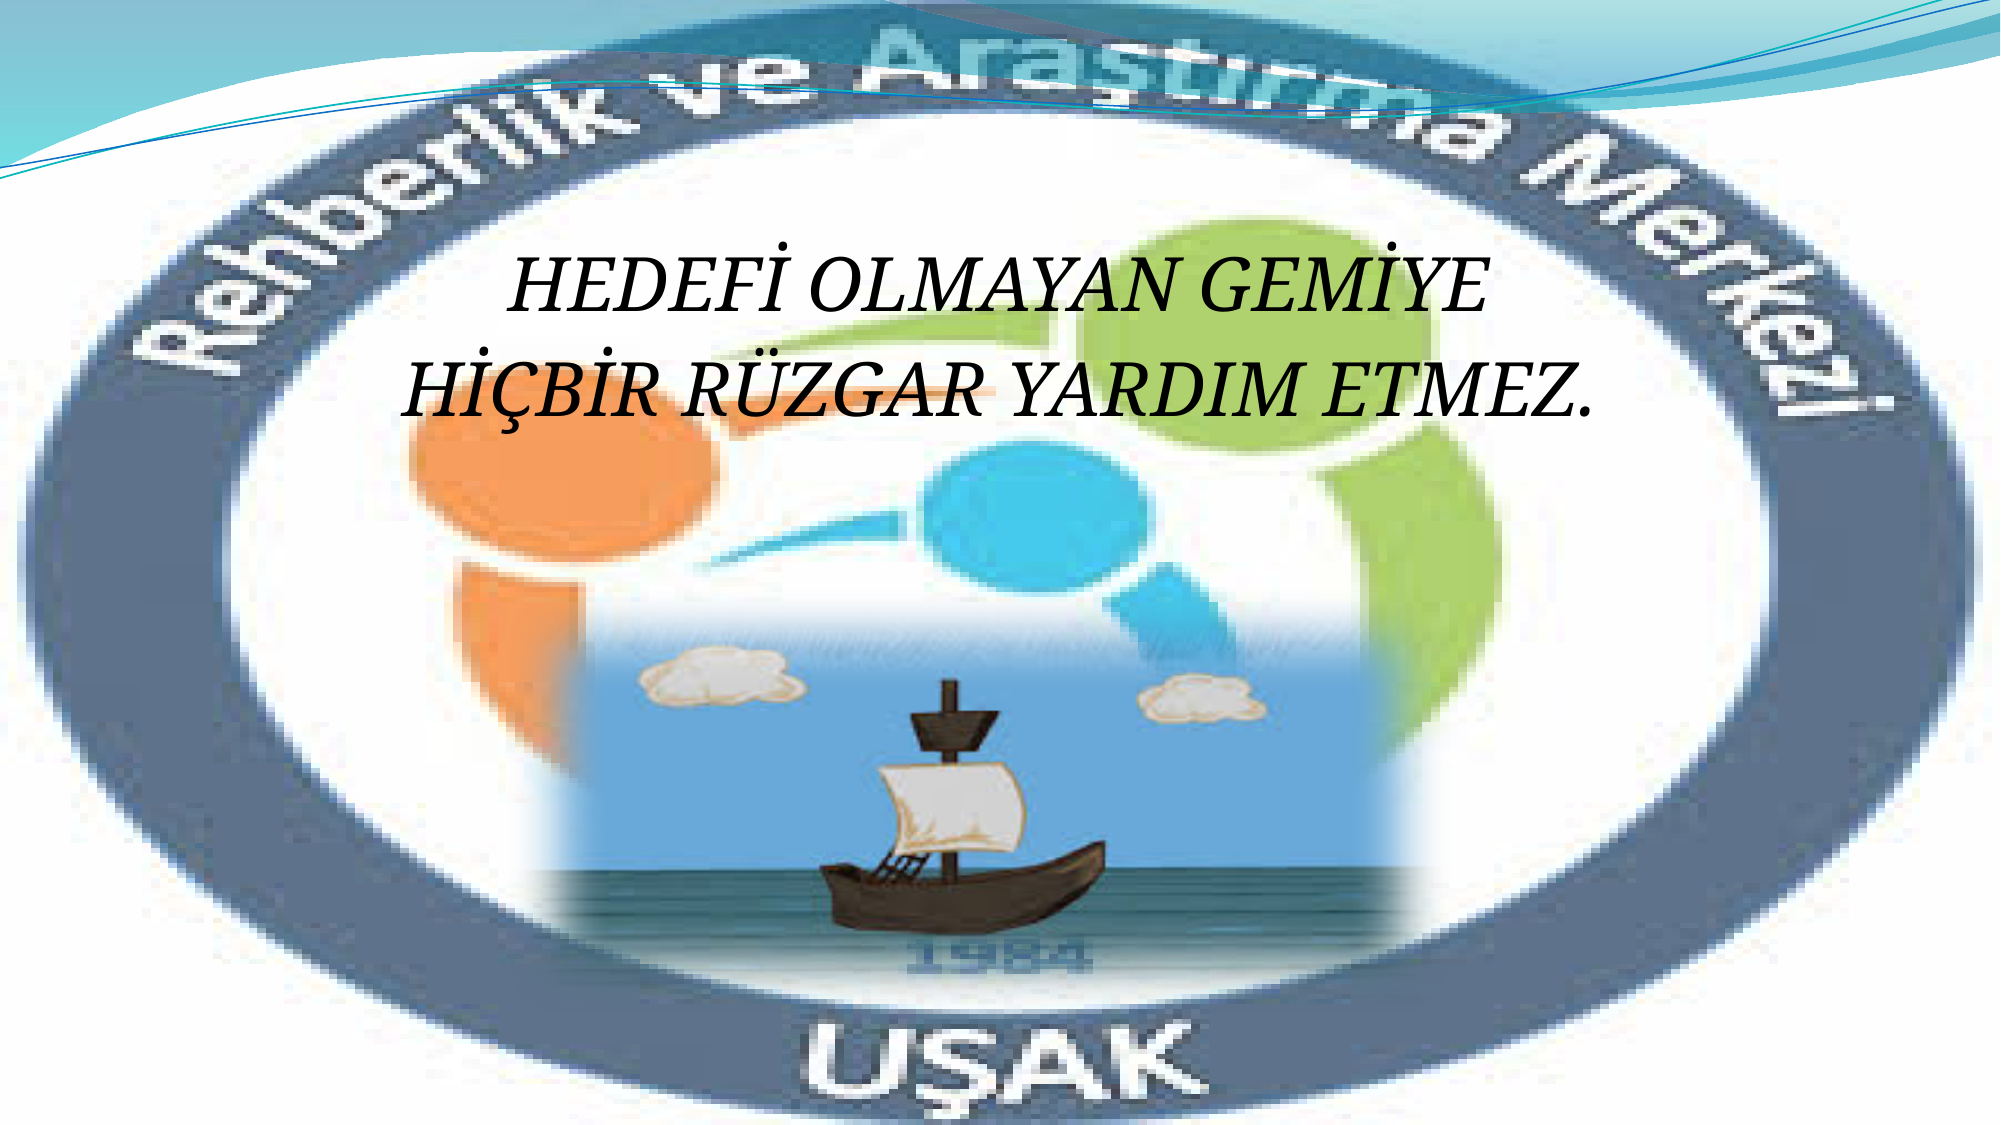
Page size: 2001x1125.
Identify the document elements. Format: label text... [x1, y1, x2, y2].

list HEDEFİ OLMAYAN GEMİYE HİÇBİR RÜZGAR YARDIM ETMEZ. [137, 228, 1863, 1014]
picture [508, 589, 1451, 1014]
